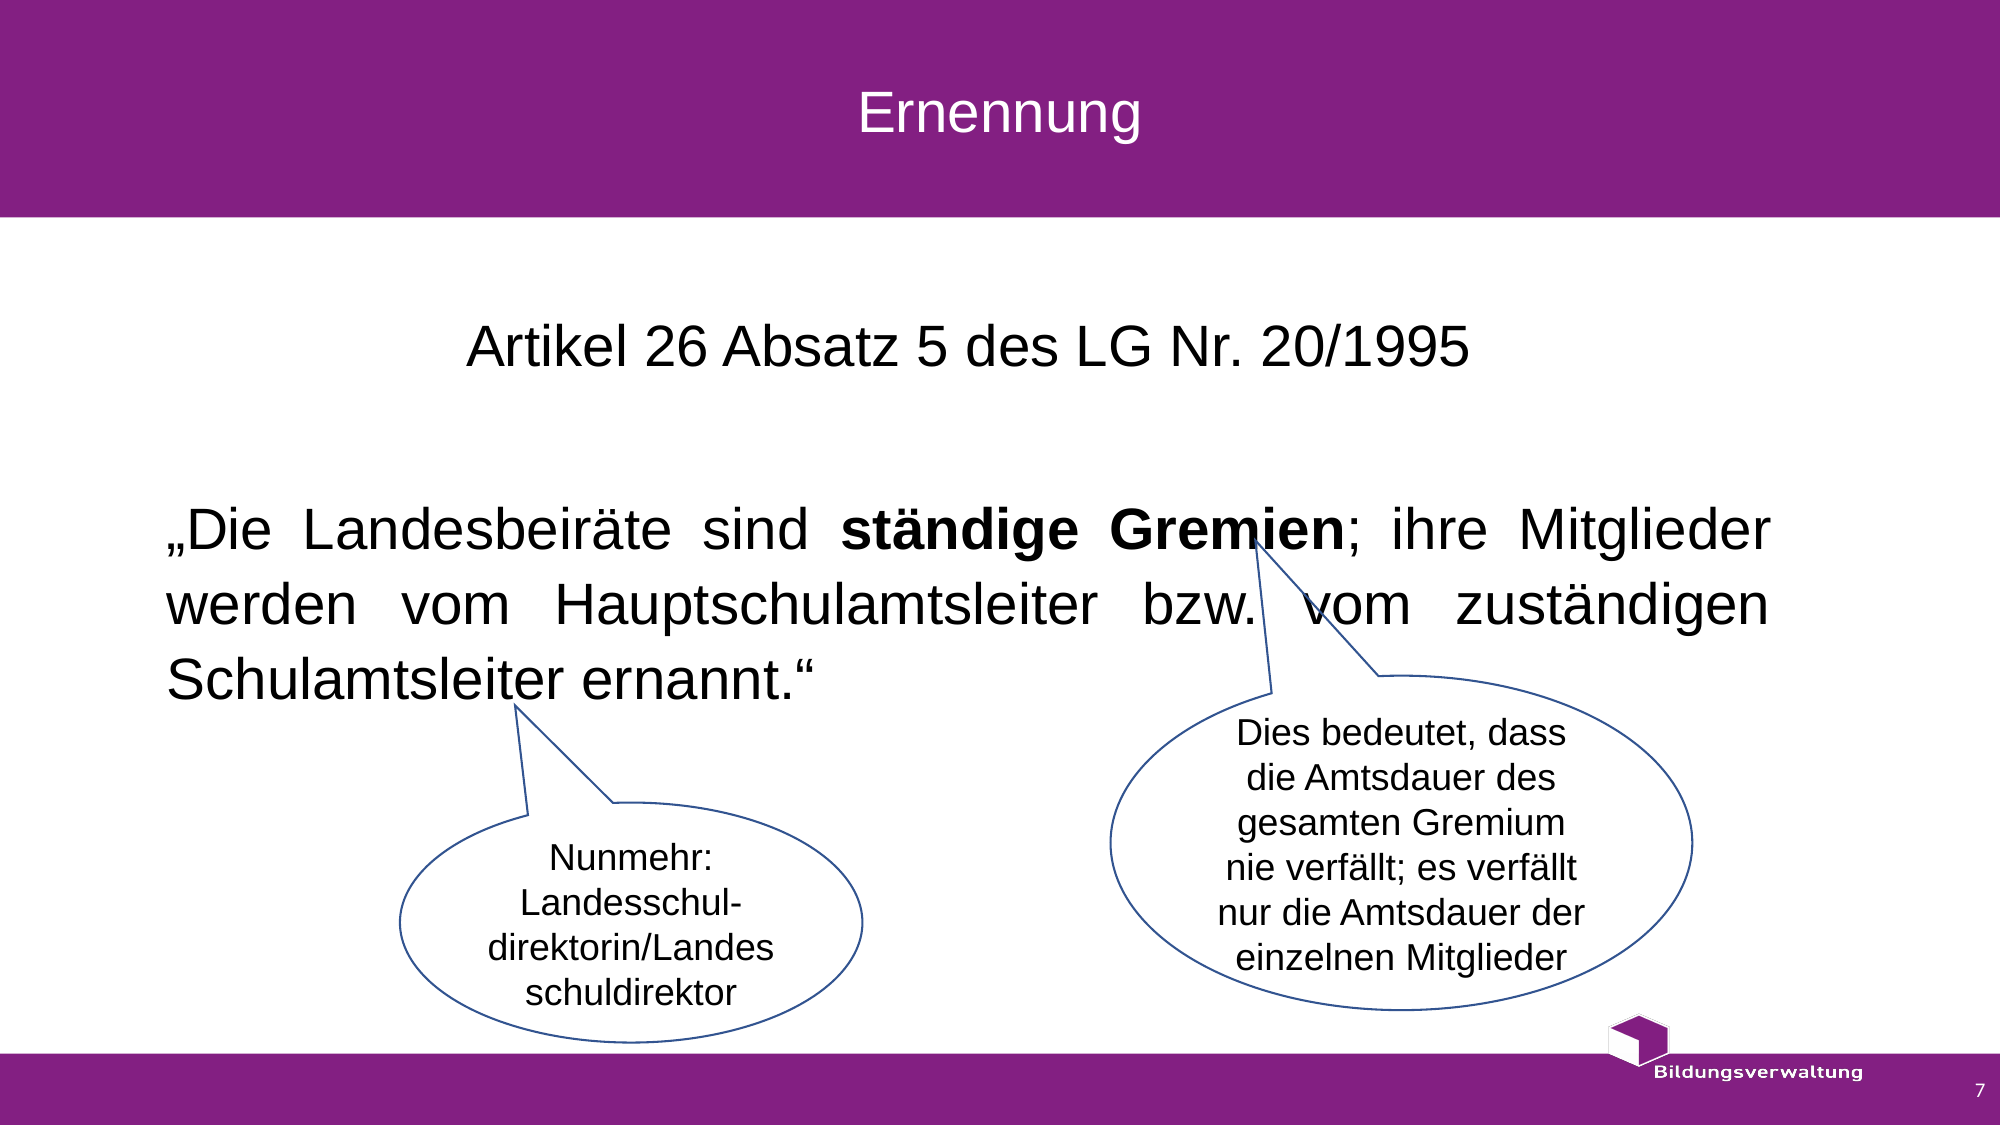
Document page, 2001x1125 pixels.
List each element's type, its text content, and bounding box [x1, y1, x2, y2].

picture [1593, 999, 1877, 1096]
text_box Artikel 26 Absatz 5 des LG Nr. 20/1995 „Die Landesbeiräte sind ständige Gremien; ihre Mitglieder werden vom Hauptschulamtsleiter bzw. vom zuständigen Schulamtsleiter ernannt.“ [151, 296, 1787, 902]
title Ernennung [353, 24, 1647, 189]
text_box Nunmehr: Landesschul-direktorin/Landesschuldirektor [398, 702, 864, 1044]
text_box Dies bedeutet, dass die Amtsdauer des gesamten Gremium nie verfällt; es verfällt nur die Amtsdauer der einzelnen Mitglieder [1109, 537, 1694, 1012]
